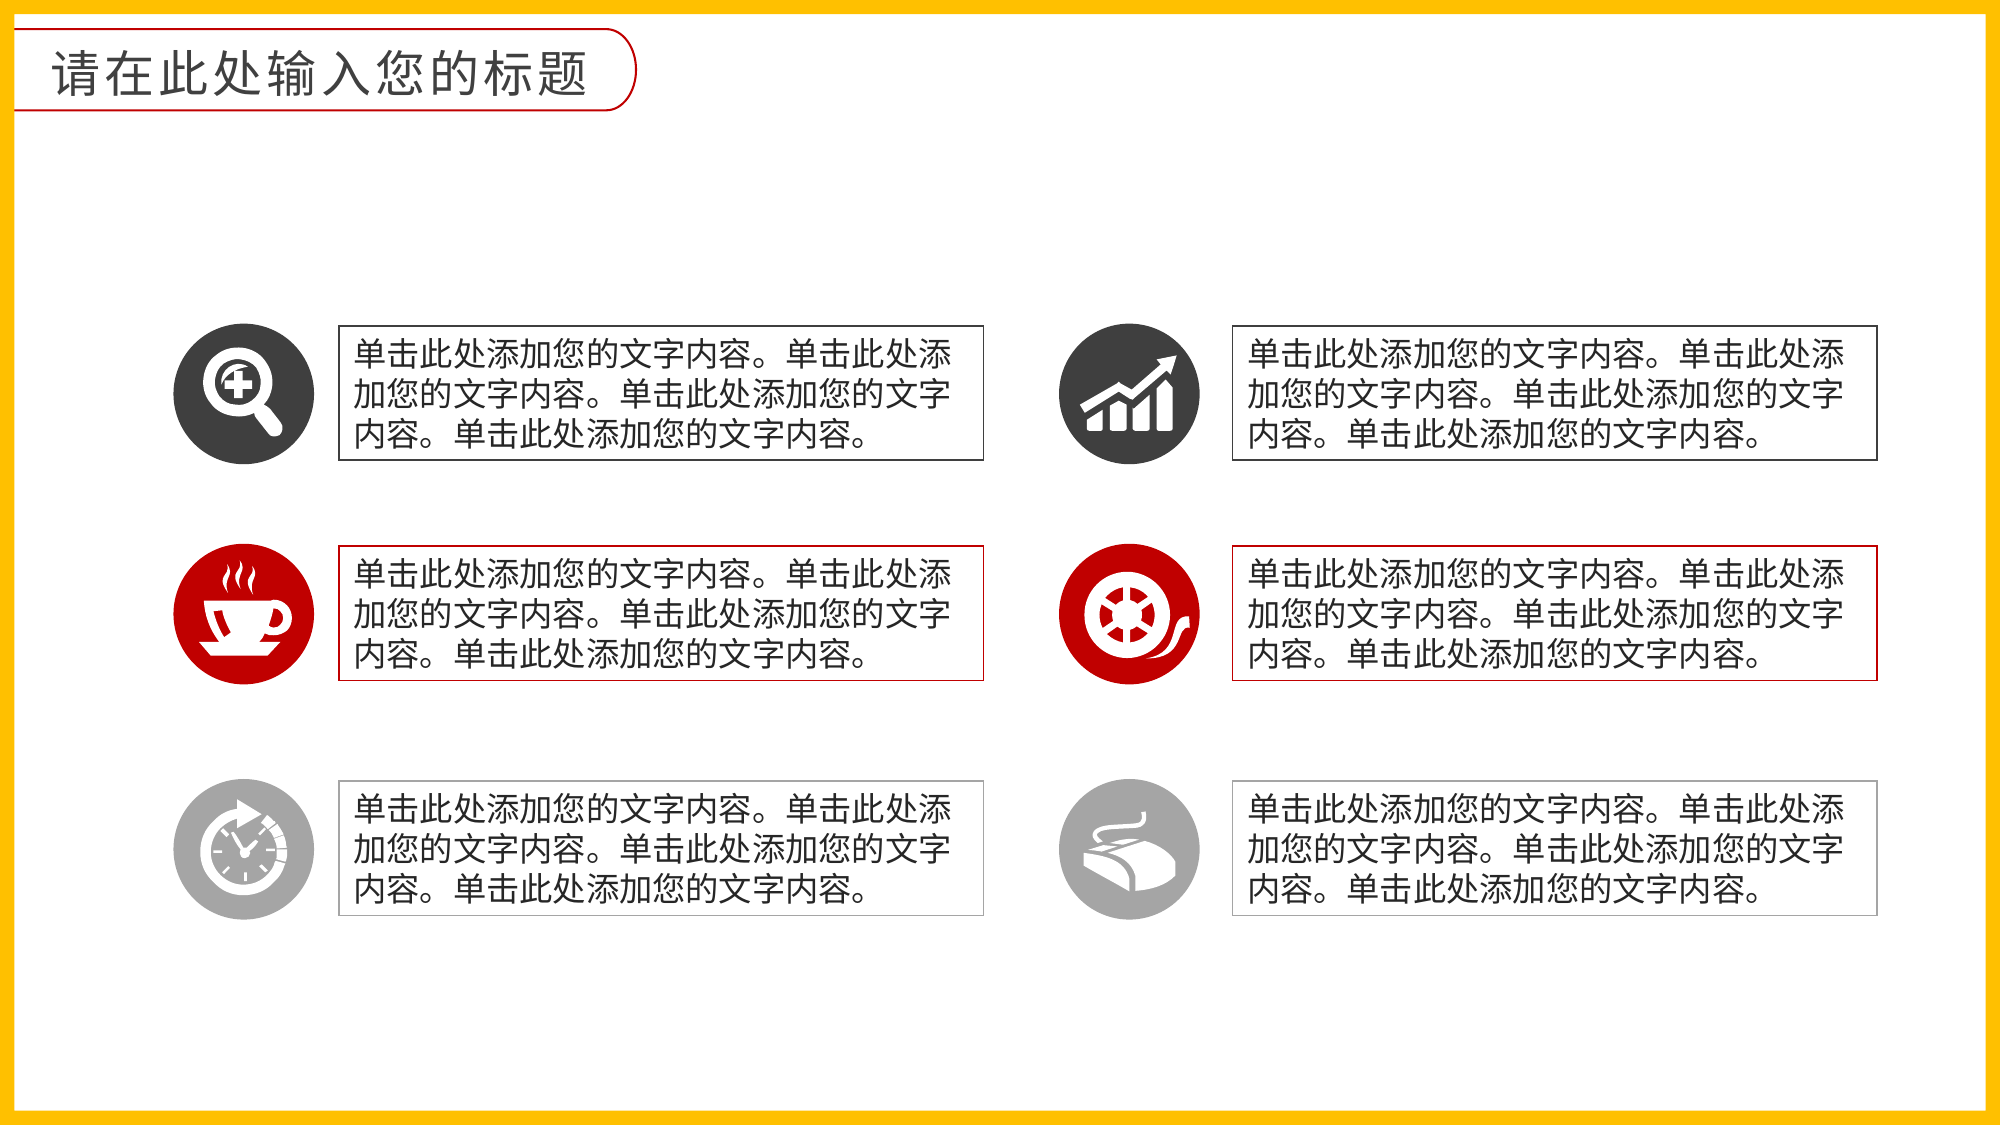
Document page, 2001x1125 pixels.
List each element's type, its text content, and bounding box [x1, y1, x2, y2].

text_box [1059, 323, 1200, 465]
text_box [0, 0, 2000, 1125]
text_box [173, 778, 315, 920]
text_box 单击此处添加您的文字内容。单击此处添加您的文字内容。单击此处添加您的文字内容。单击此处添加您的文字内容。 [338, 545, 984, 681]
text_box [173, 543, 315, 685]
text_box 请在此处输入您的标题 [1, 27, 638, 111]
text_box 单击此处添加您的文字内容。单击此处添加您的文字内容。单击此处添加您的文字内容。单击此处添加您的文字内容。 [1232, 545, 1878, 681]
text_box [1059, 543, 1200, 685]
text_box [173, 323, 315, 465]
text_box 单击此处添加您的文字内容。单击此处添加您的文字内容。单击此处添加您的文字内容。单击此处添加您的文字内容。 [338, 781, 984, 916]
text_box 单击此处添加您的文字内容。单击此处添加您的文字内容。单击此处添加您的文字内容。单击此处添加您的文字内容。 [338, 325, 984, 461]
text_box 单击此处添加您的文字内容。单击此处添加您的文字内容。单击此处添加您的文字内容。单击此处添加您的文字内容。 [1232, 325, 1878, 461]
text_box 单击此处添加您的文字内容。单击此处添加您的文字内容。单击此处添加您的文字内容。单击此处添加您的文字内容。 [1232, 781, 1878, 916]
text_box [1059, 778, 1200, 920]
